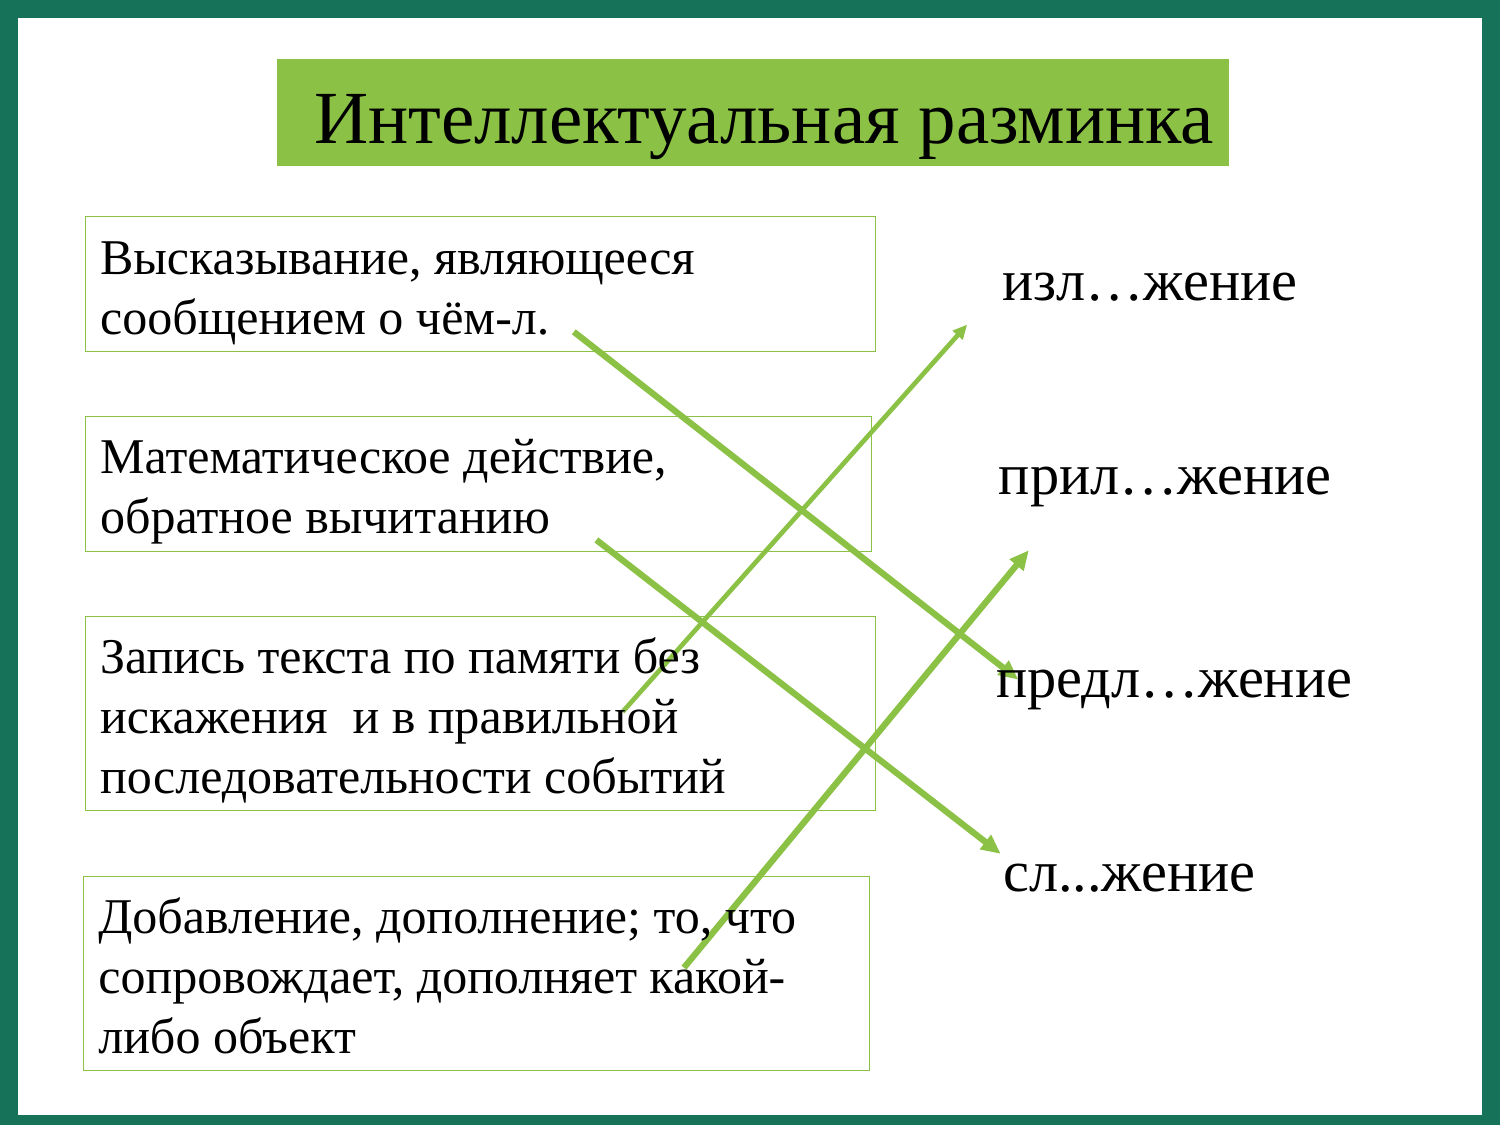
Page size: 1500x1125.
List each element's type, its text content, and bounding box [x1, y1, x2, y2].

text_box прил…жение [1018, 428, 1347, 514]
text_box Запись текста по памяти без искажения и в правильной последовательности событий [85, 616, 596, 811]
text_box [622, 680, 683, 712]
text_box изл…жение [987, 234, 1475, 320]
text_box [622, 324, 967, 331]
text_box Интеллектуальная разминка [299, 60, 1230, 166]
text_box предл…жение [1029, 631, 1368, 717]
text_box Добавление, дополнение; то, что сопровождает, дополняет какой-либо объект [83, 876, 870, 1071]
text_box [573, 331, 1018, 680]
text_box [596, 680, 683, 854]
picture [277, 59, 1229, 166]
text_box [683, 550, 1029, 968]
text_box Математическое действие, обратное вычитанию [85, 416, 573, 552]
text_box сл...жение [1029, 826, 1471, 911]
text_box Высказывание, являющееся сообщением о чём-л. [85, 216, 876, 352]
